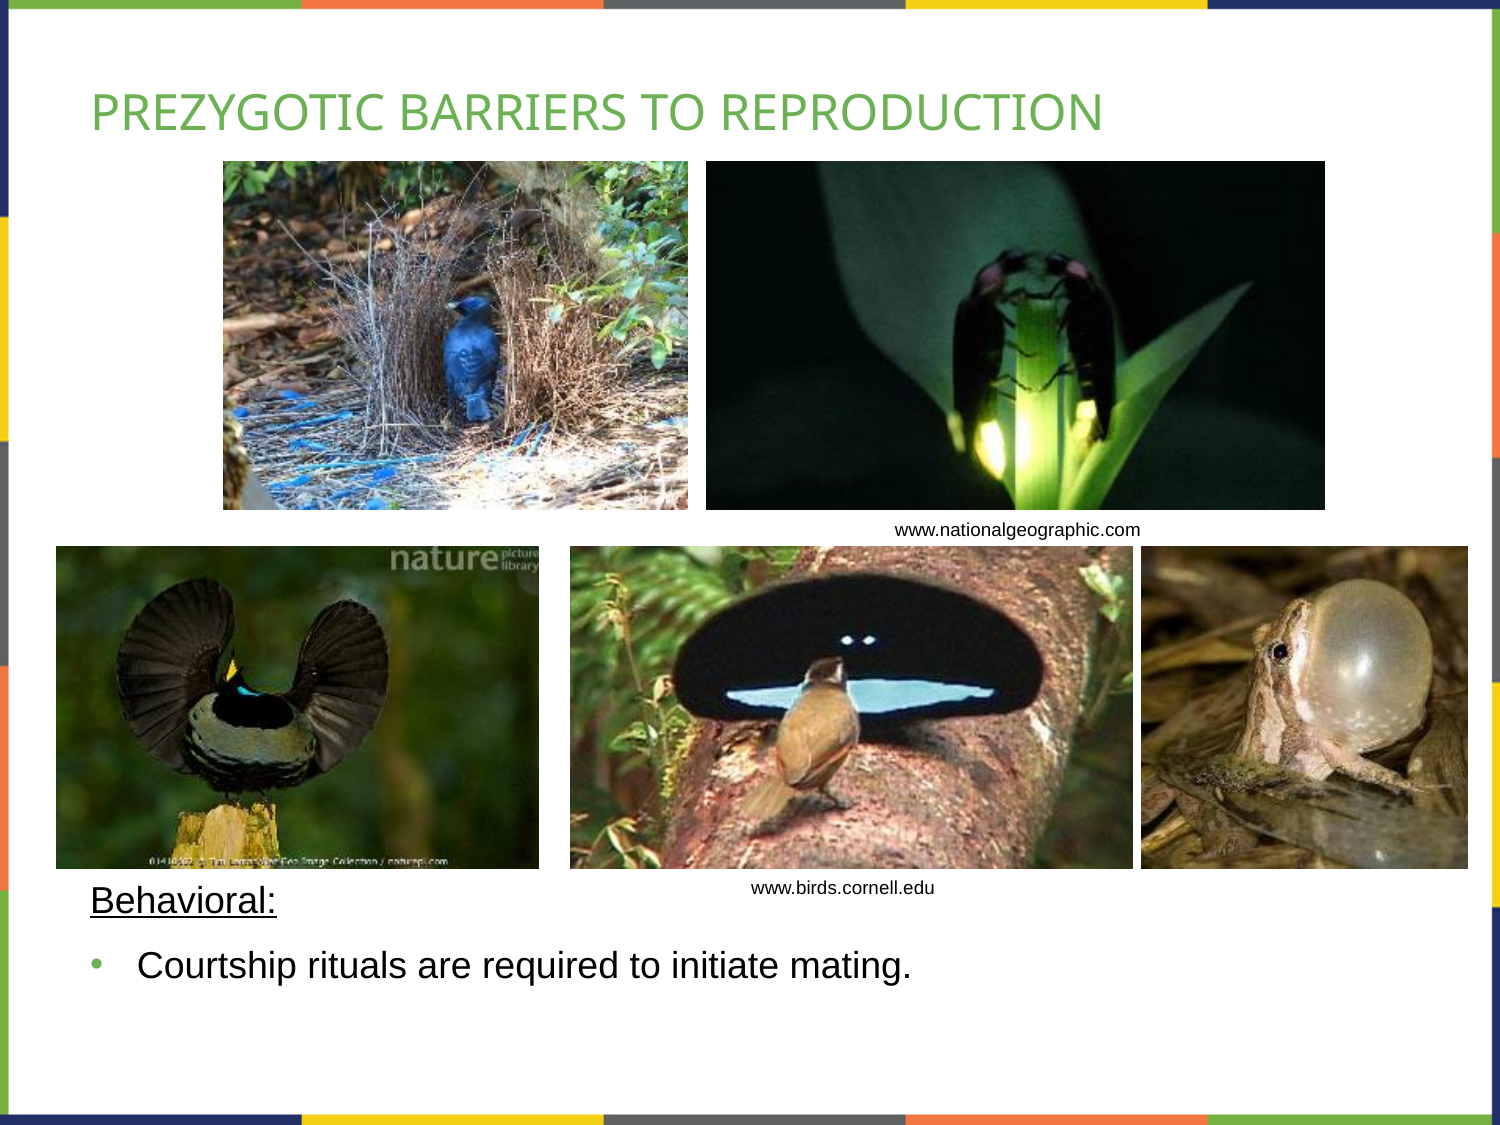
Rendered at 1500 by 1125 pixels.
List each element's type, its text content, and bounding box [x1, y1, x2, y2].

text_box www.nationalgeographic.com [880, 518, 1158, 548]
picture [0, 0, 1500, 1125]
text_box www.birds.cornell.edu [736, 877, 952, 906]
title PREZYGOTIC BARRIERS TO REPRODUCTION [75, 39, 1398, 148]
list Behavioral: Courtship rituals are required to initiate mating. [75, 868, 1398, 1072]
